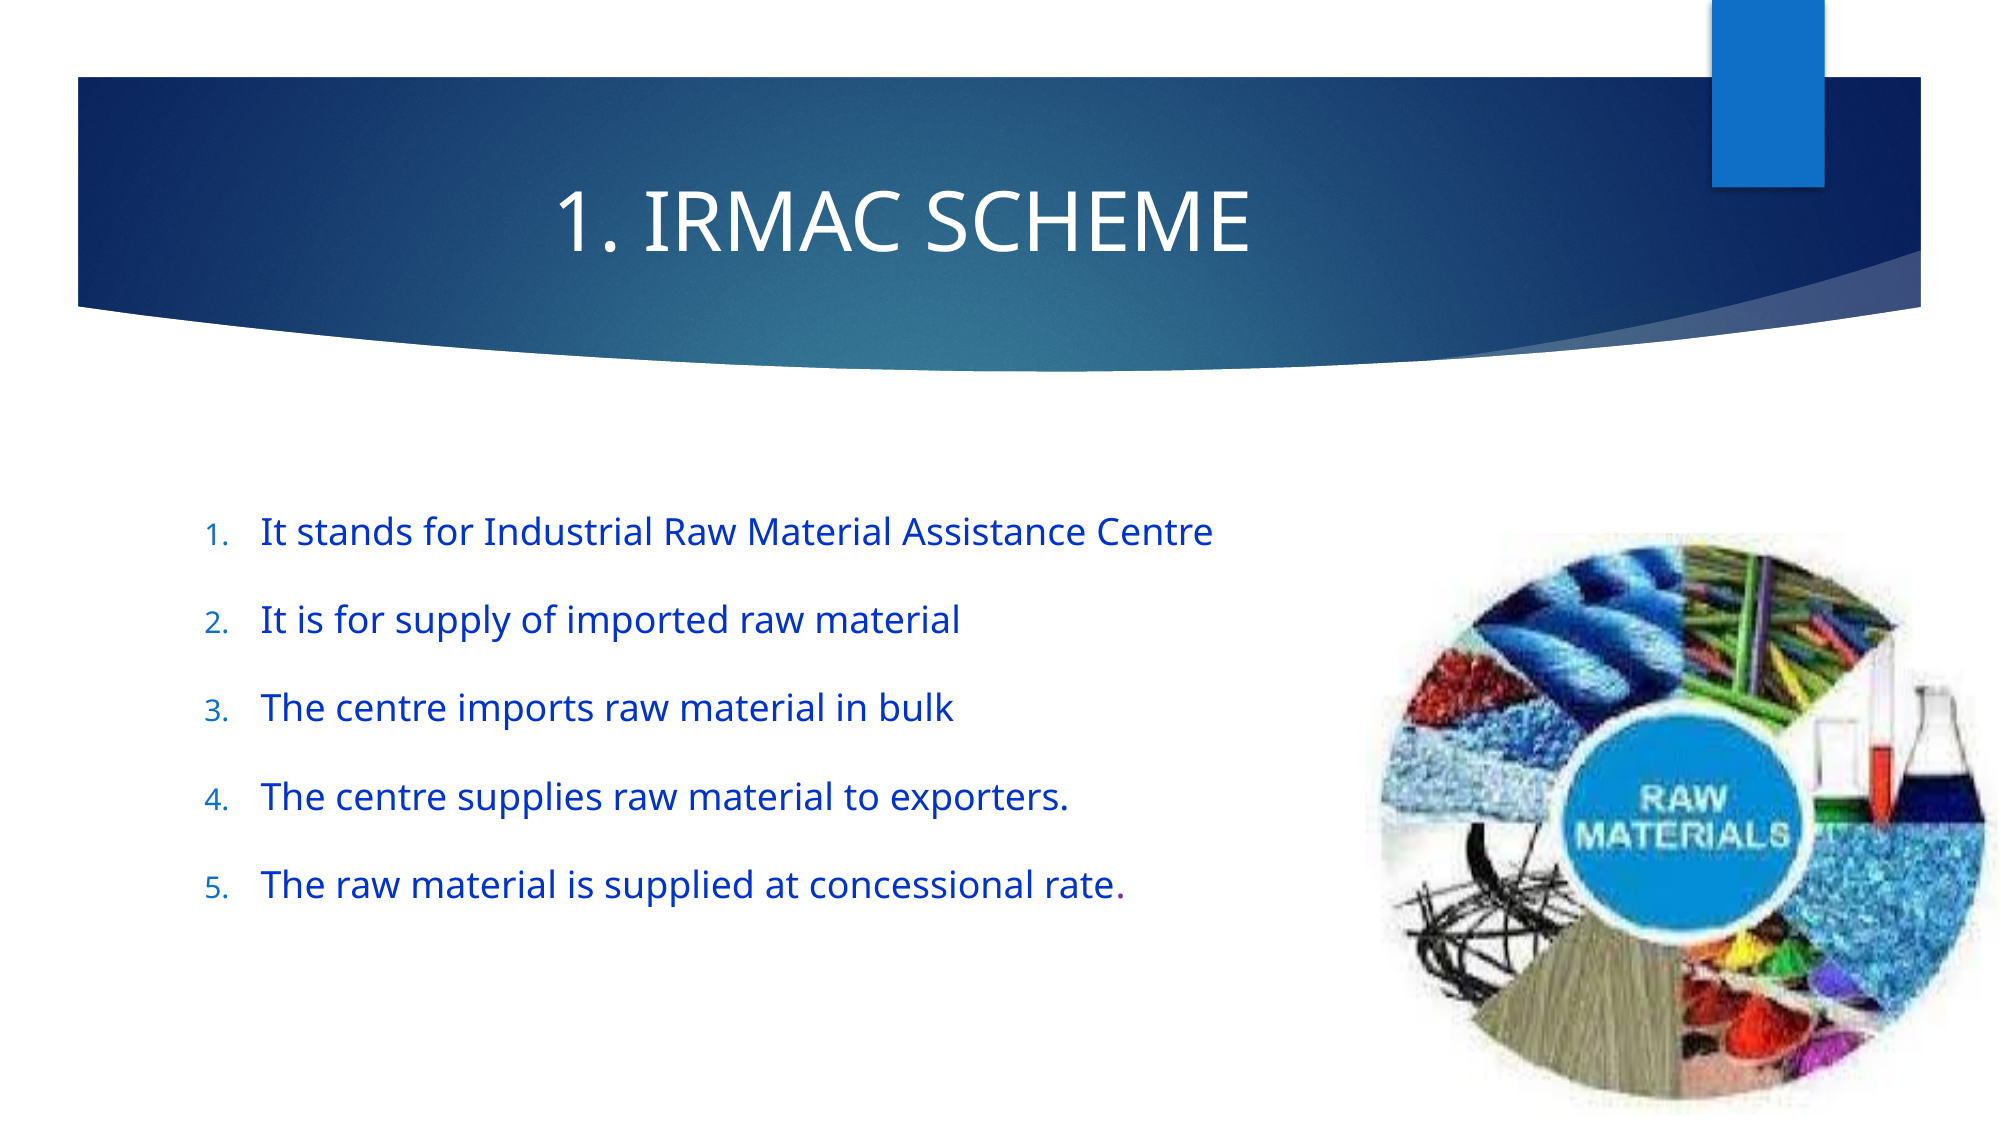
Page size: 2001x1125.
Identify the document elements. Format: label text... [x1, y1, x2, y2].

title 1. IRMAC SCHEME [189, 159, 1638, 276]
list It stands for Industrial Raw Material Assistance Centre It is for supply of imported raw material The centre imports raw material in bulk The centre supplies raw material to exporters. The raw material is supplied at concessional rate. [189, 477, 1366, 1106]
picture [1365, 533, 2000, 1115]
